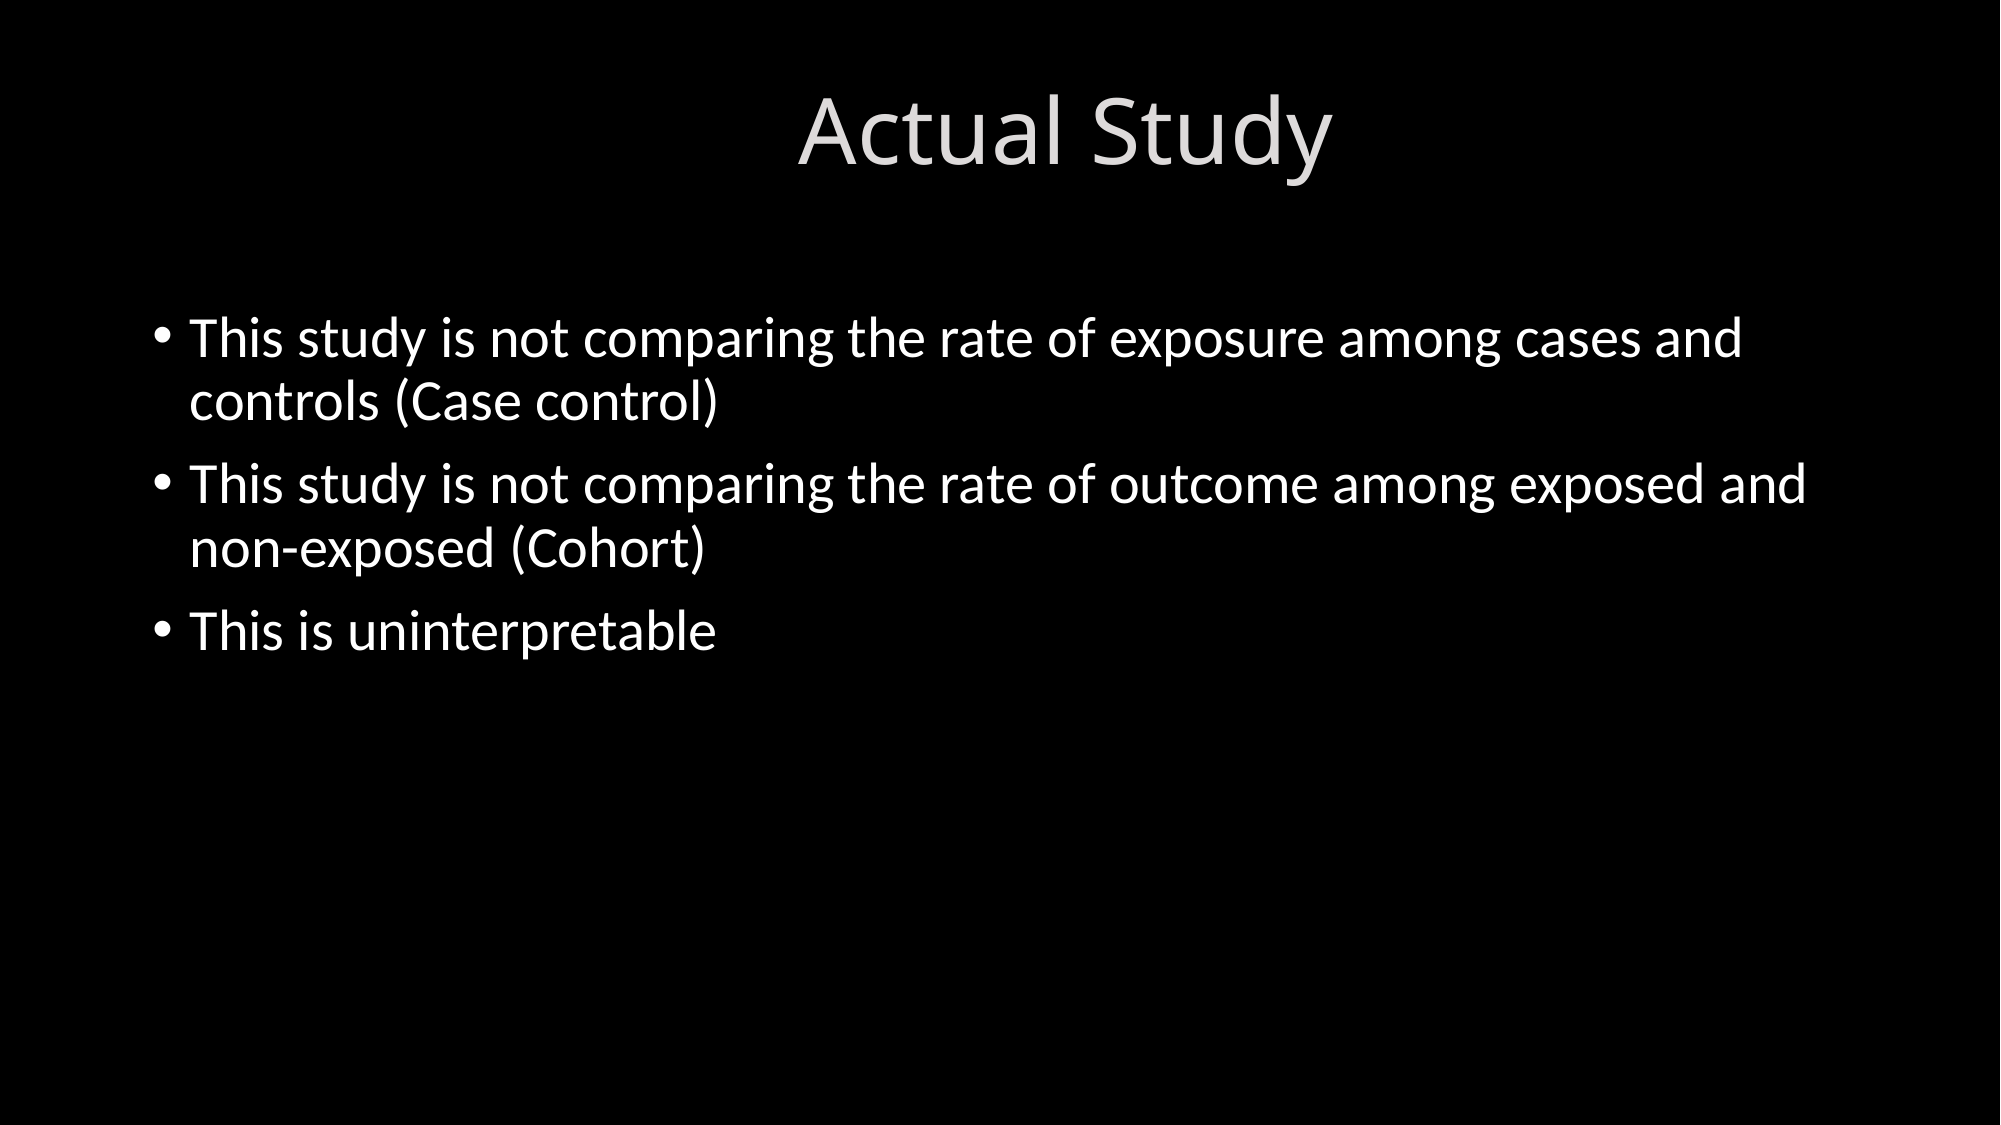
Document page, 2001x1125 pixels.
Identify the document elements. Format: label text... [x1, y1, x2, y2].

title Actual Study [324, 41, 1675, 230]
list This study is not comparing the rate of exposure among cases and controls (Case control) This study is not comparing the rate of outcome among exposed and non-exposed (Cohort) This is uninterpretable [137, 299, 1863, 1014]
